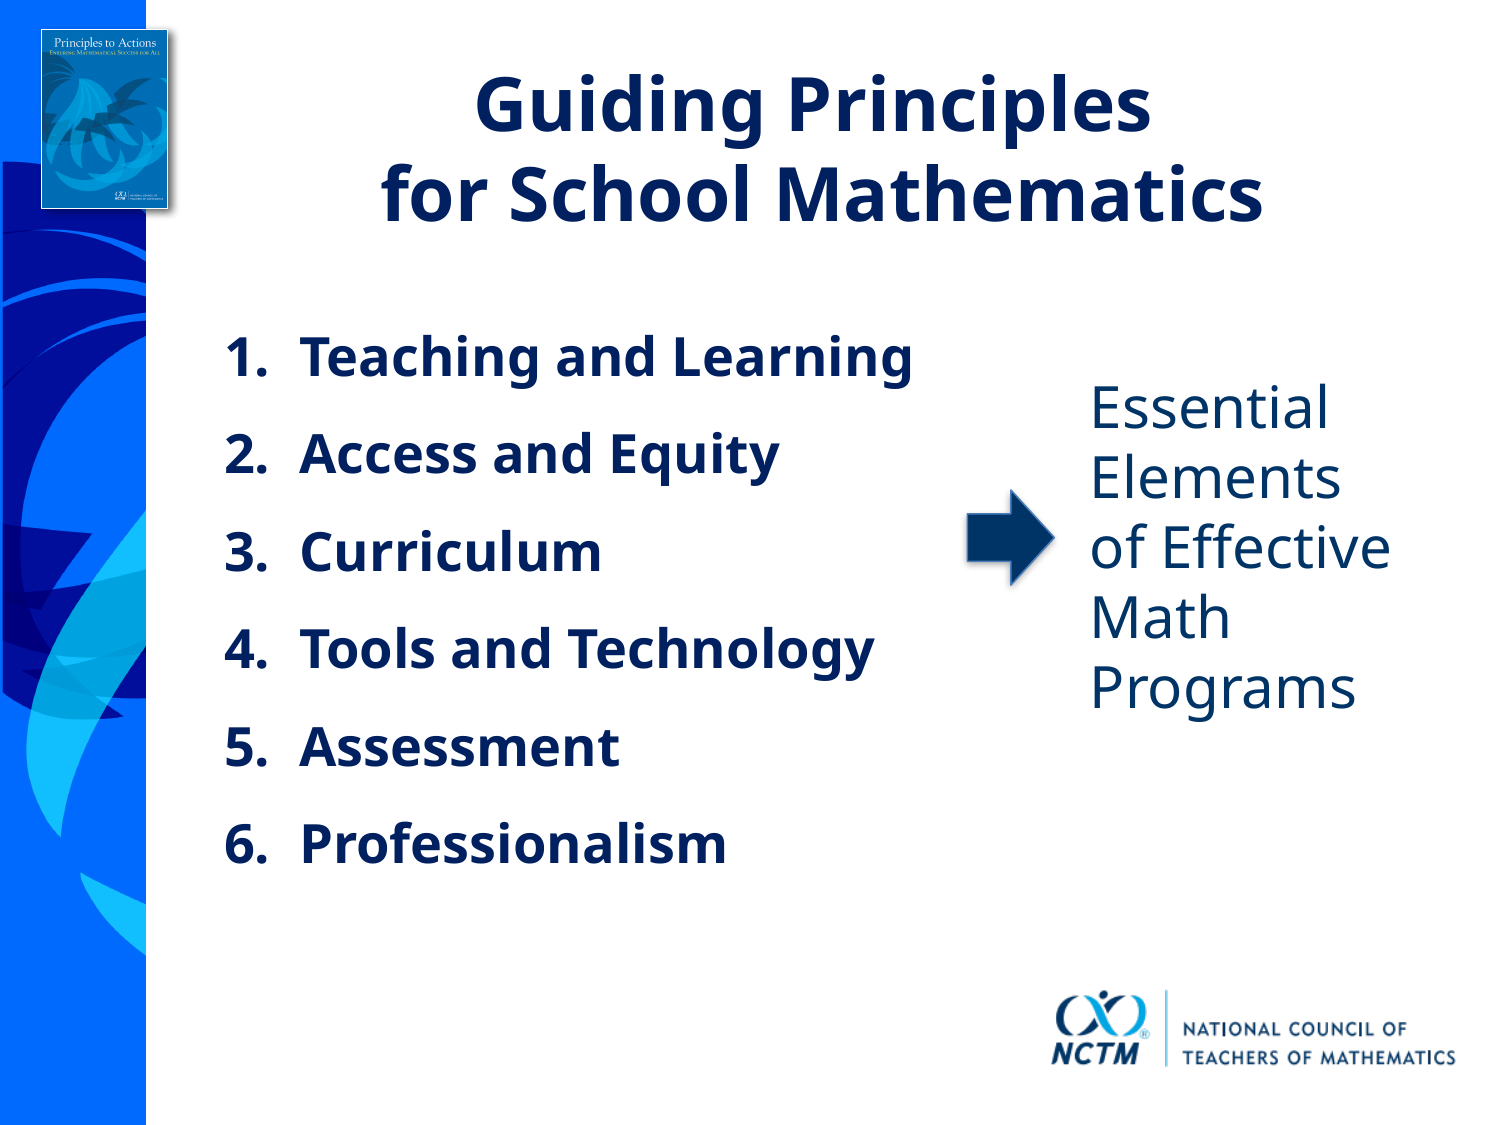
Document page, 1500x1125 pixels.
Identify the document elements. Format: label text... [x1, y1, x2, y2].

text_box Guiding Principles for School Mathematics [151, 52, 1500, 240]
picture [1034, 969, 1474, 1085]
picture [0, 0, 168, 1125]
text_box Teaching and Learning Access and Equity Curriculum Tools and Technology Assessment Professionalism [209, 282, 989, 970]
text_box [966, 489, 1055, 586]
text_box Essential Elements of Effective Math Programs [1074, 362, 1500, 818]
